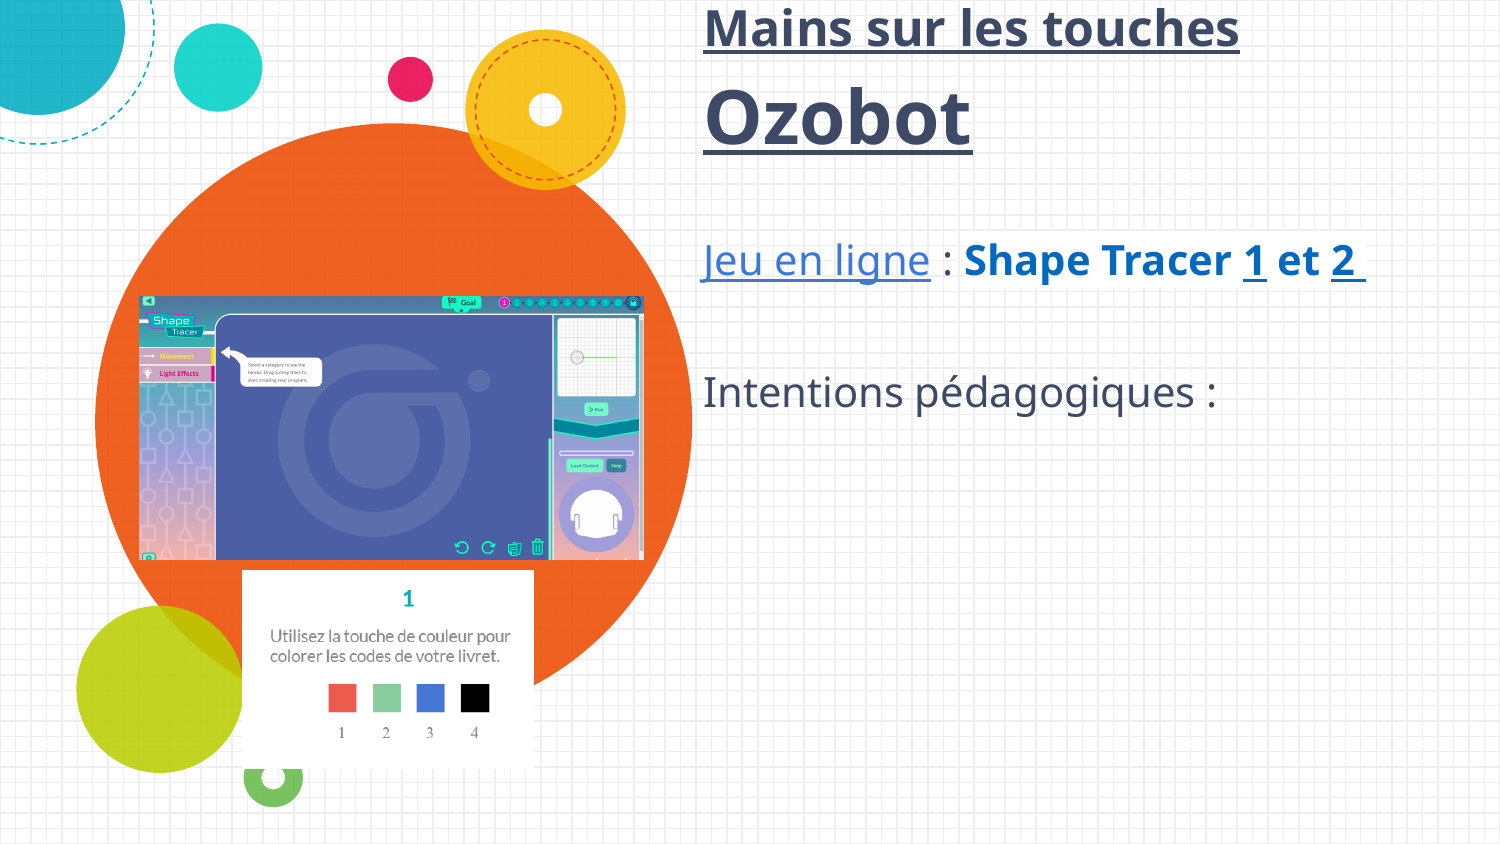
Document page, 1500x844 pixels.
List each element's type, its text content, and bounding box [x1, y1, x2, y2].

list Mains sur les touches Ozobot Jeu en ligne : Shape Tracer 1 et 2 Intentions pédagogiques : [688, 0, 1482, 844]
picture [242, 570, 534, 769]
picture [138, 296, 644, 560]
